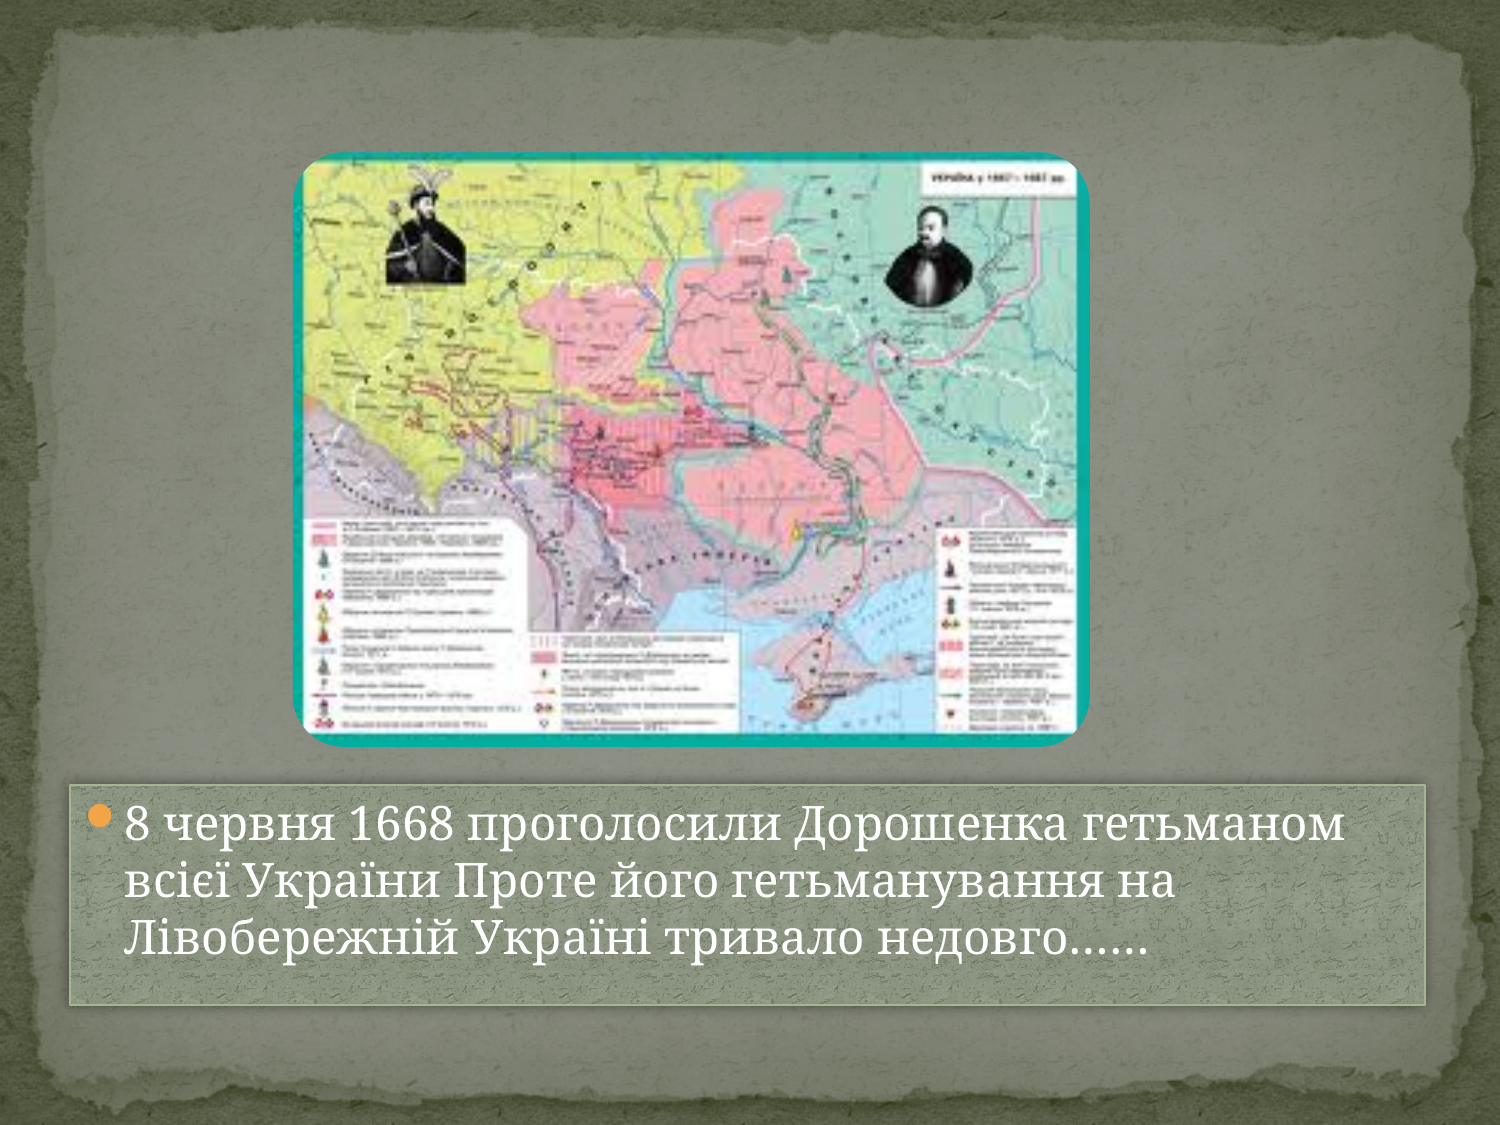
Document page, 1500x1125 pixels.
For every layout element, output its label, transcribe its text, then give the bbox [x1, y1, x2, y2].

picture [292, 152, 1090, 747]
list 8 червня 1668 проголосили Дорошенка гетьманом всієї України Проте його гетьманування на Лівобережній Україні тривало недовго…… [69, 784, 1426, 1006]
